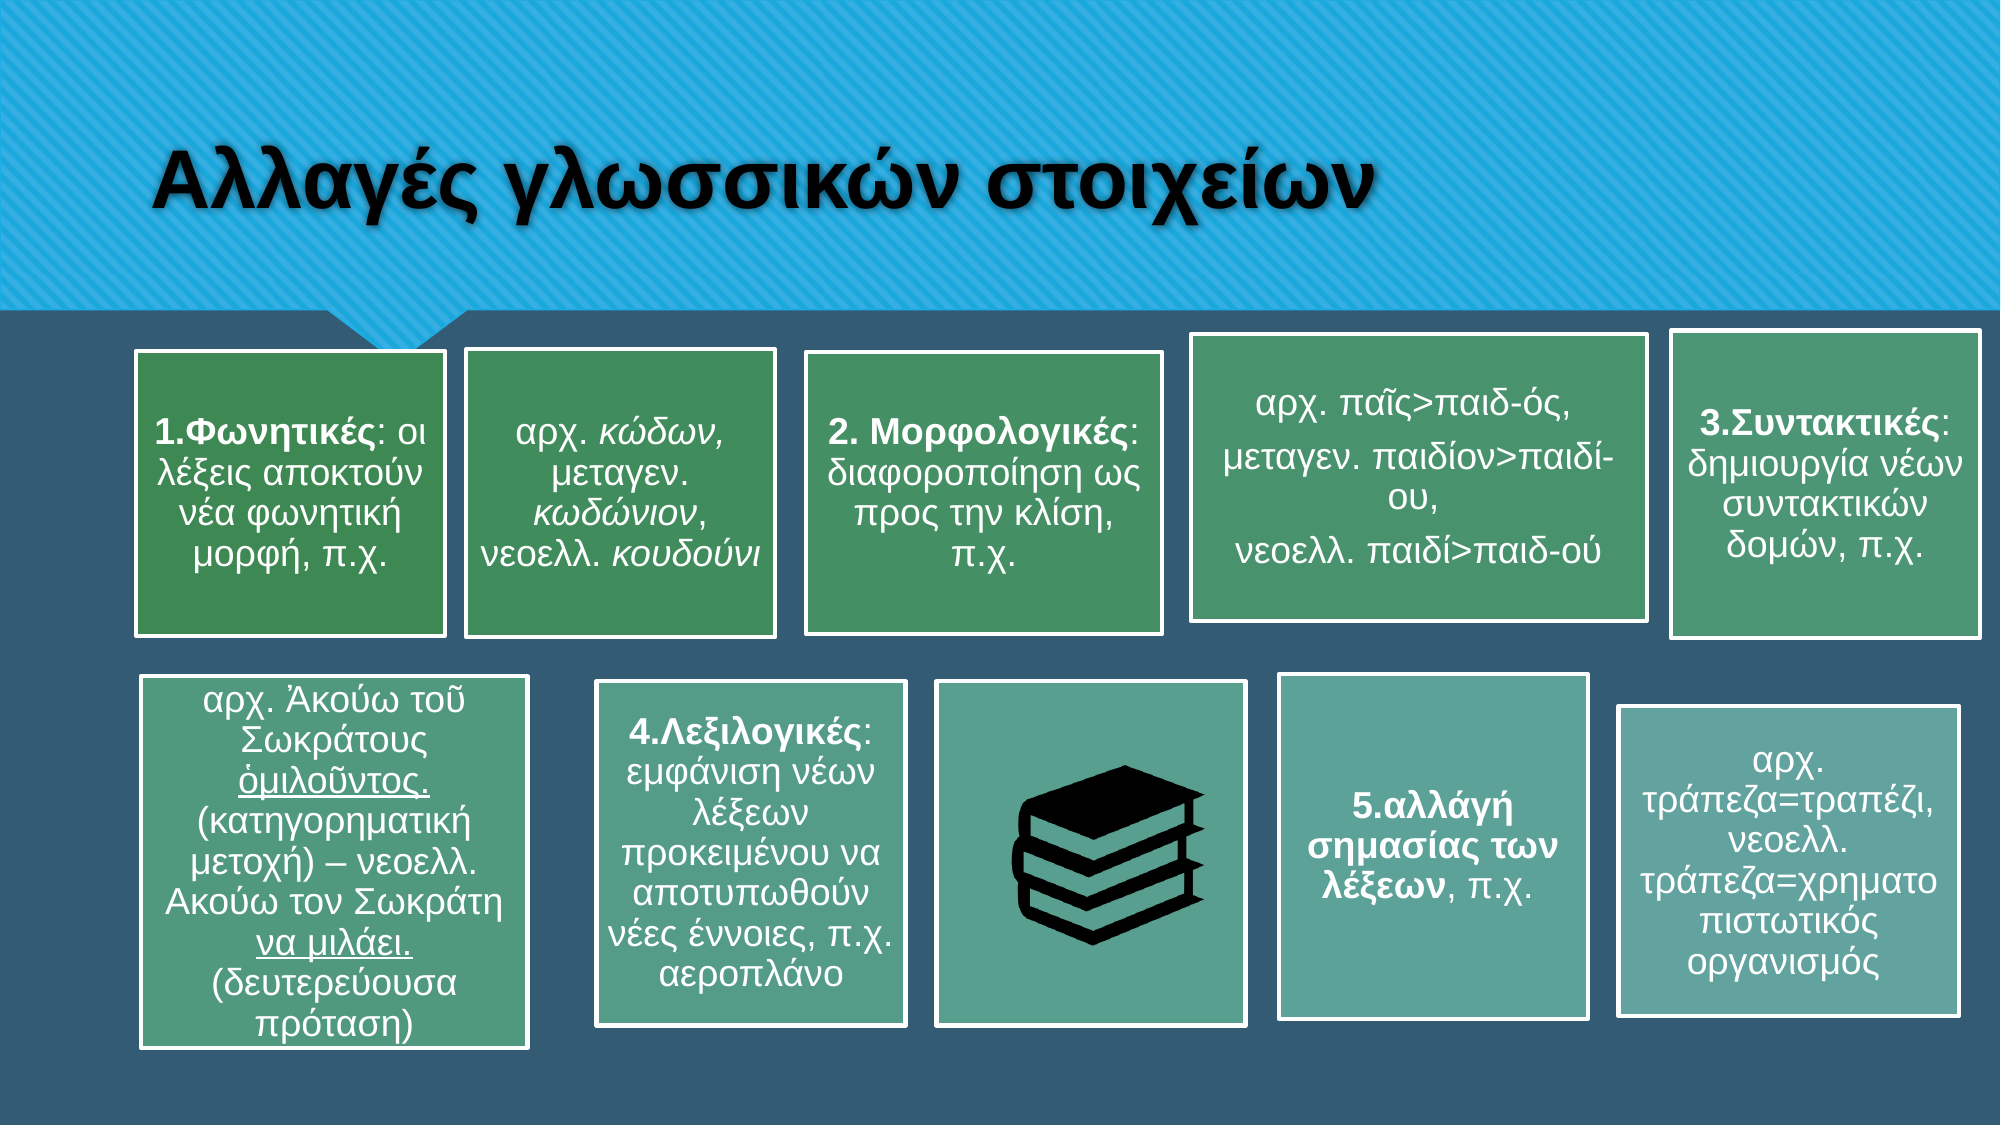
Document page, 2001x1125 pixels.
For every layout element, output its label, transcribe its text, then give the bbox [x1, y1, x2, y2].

title Αλλαγές γλωσσικών στοιχείων [135, 73, 1868, 233]
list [135, 297, 2000, 1071]
picture [999, 746, 1217, 964]
